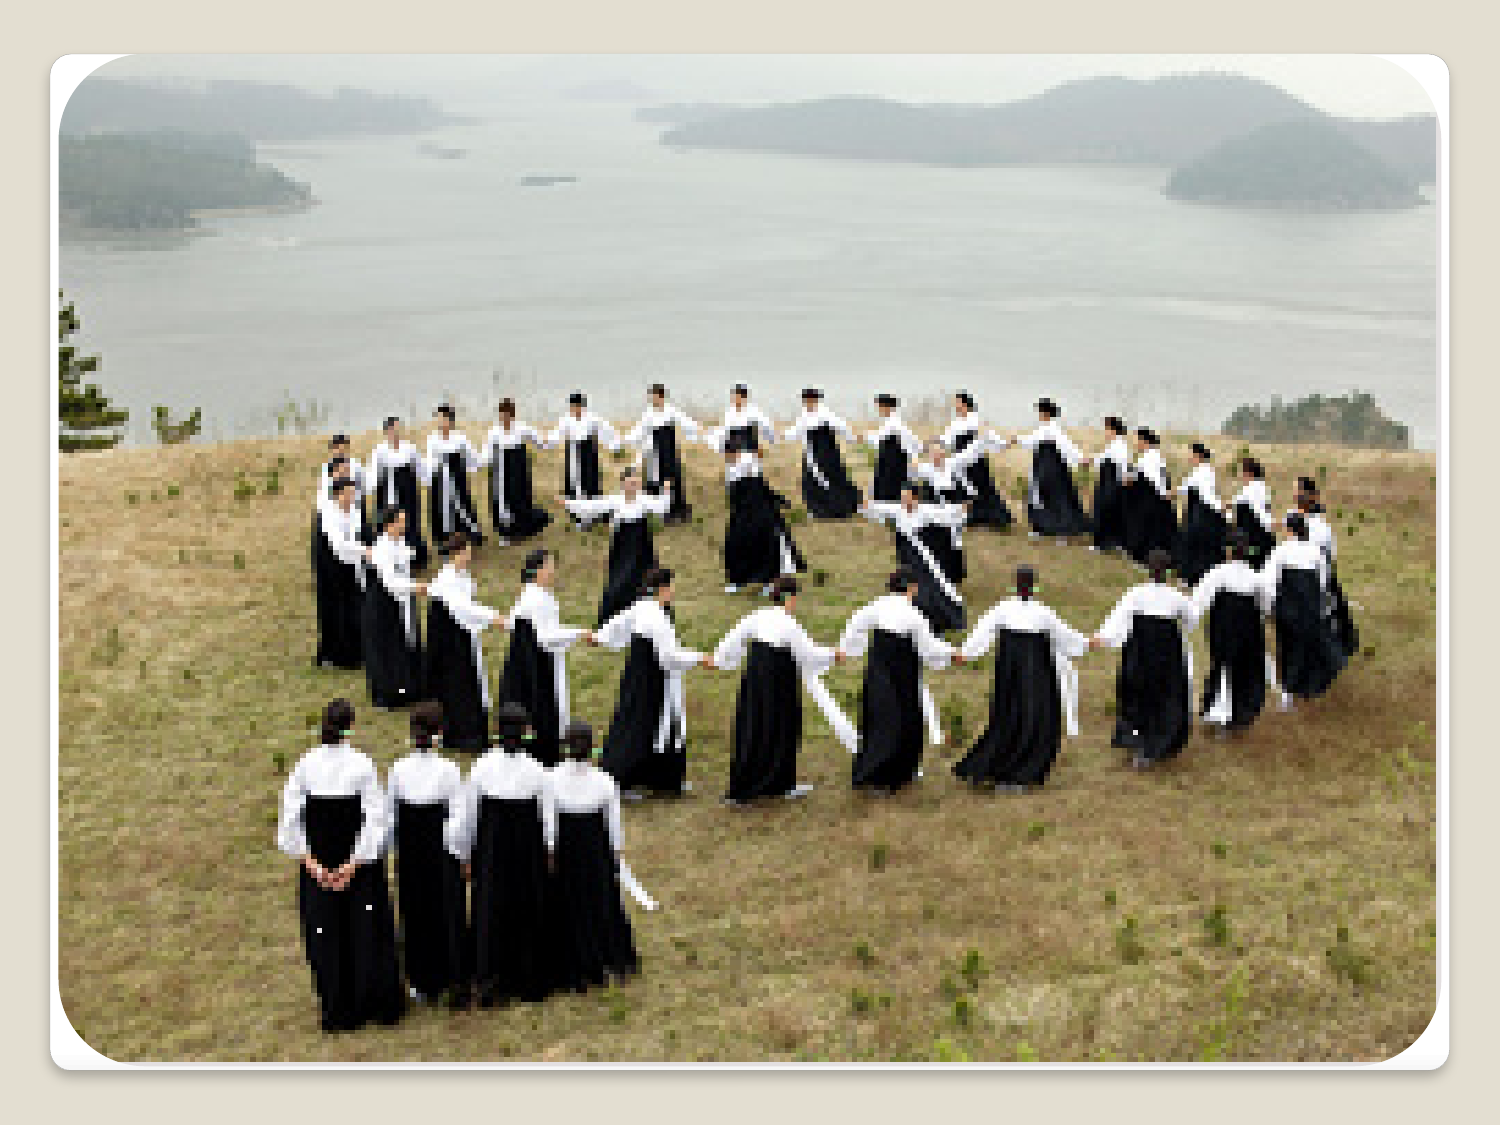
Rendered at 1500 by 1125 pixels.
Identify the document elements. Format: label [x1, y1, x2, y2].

picture [58, 53, 1442, 1067]
